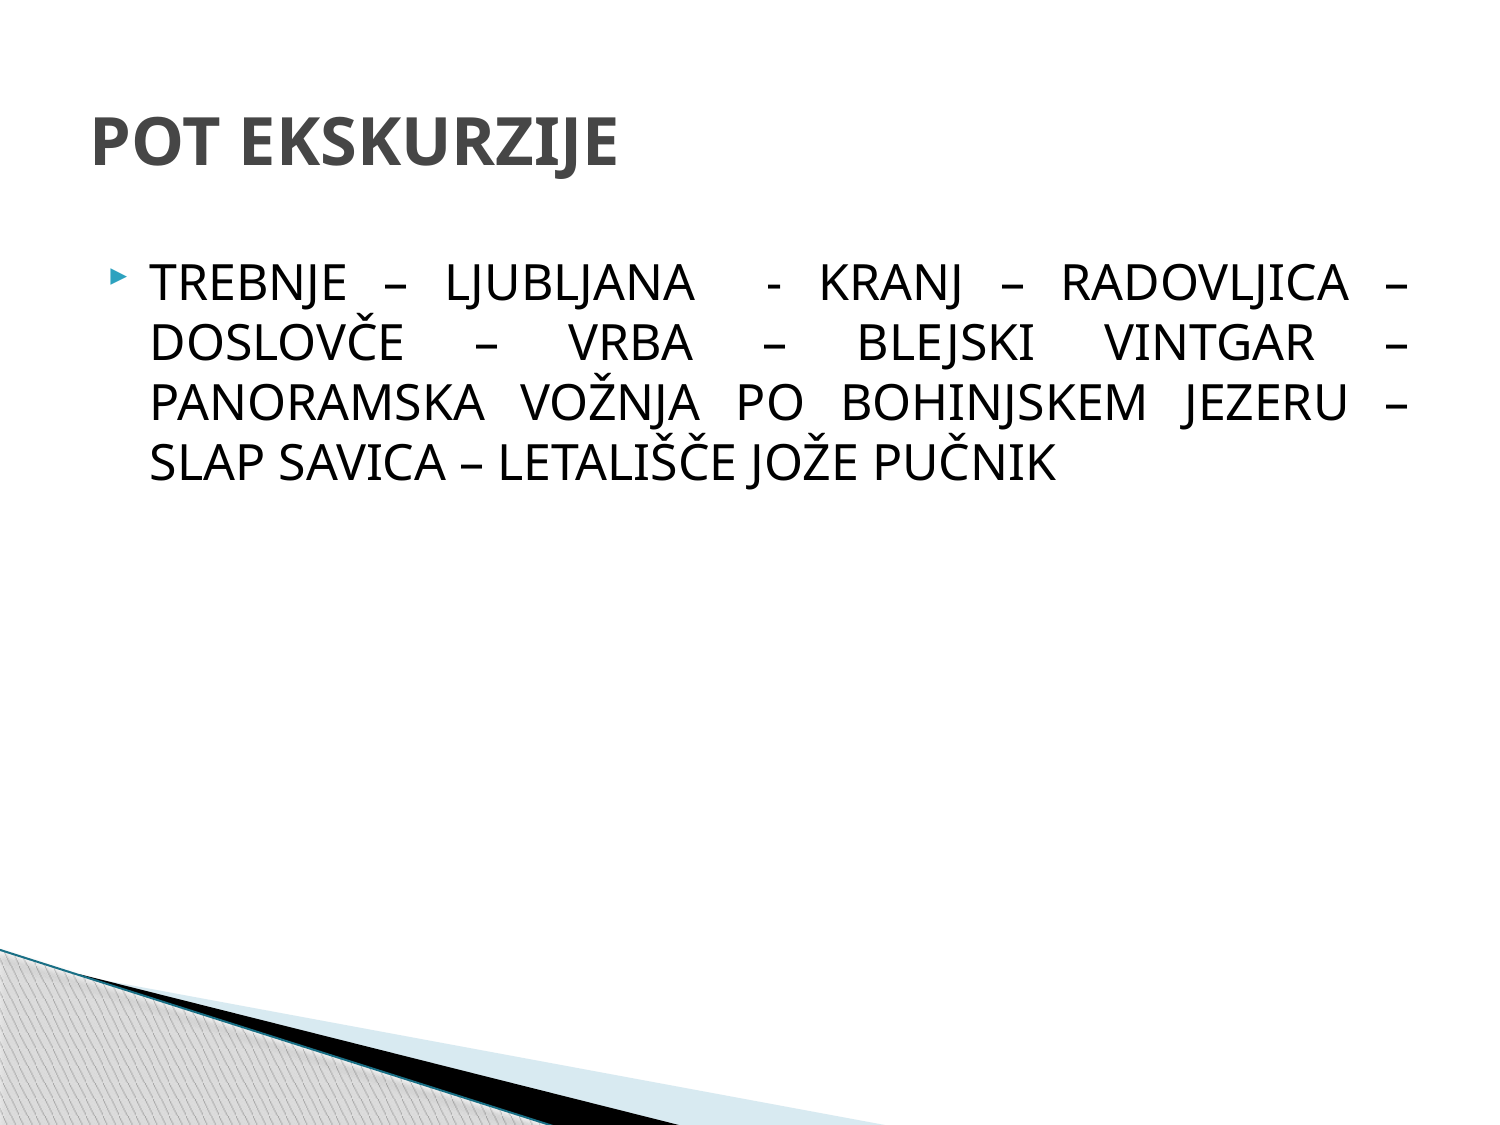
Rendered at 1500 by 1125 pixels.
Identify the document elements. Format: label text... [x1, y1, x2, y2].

list TREBNJE – LJUBLJANA - KRANJ – RADOVLJICA – DOSLOVČE – VRBA – BLEJSKI VINTGAR – PANORAMSKA VOŽNJA PO BOHINJSKEM JEZERU – SLAP SAVICA – LETALIŠČE JOŽE PUČNIK [75, 243, 1425, 986]
title POT EKSKURZIJE [75, 45, 1425, 233]
